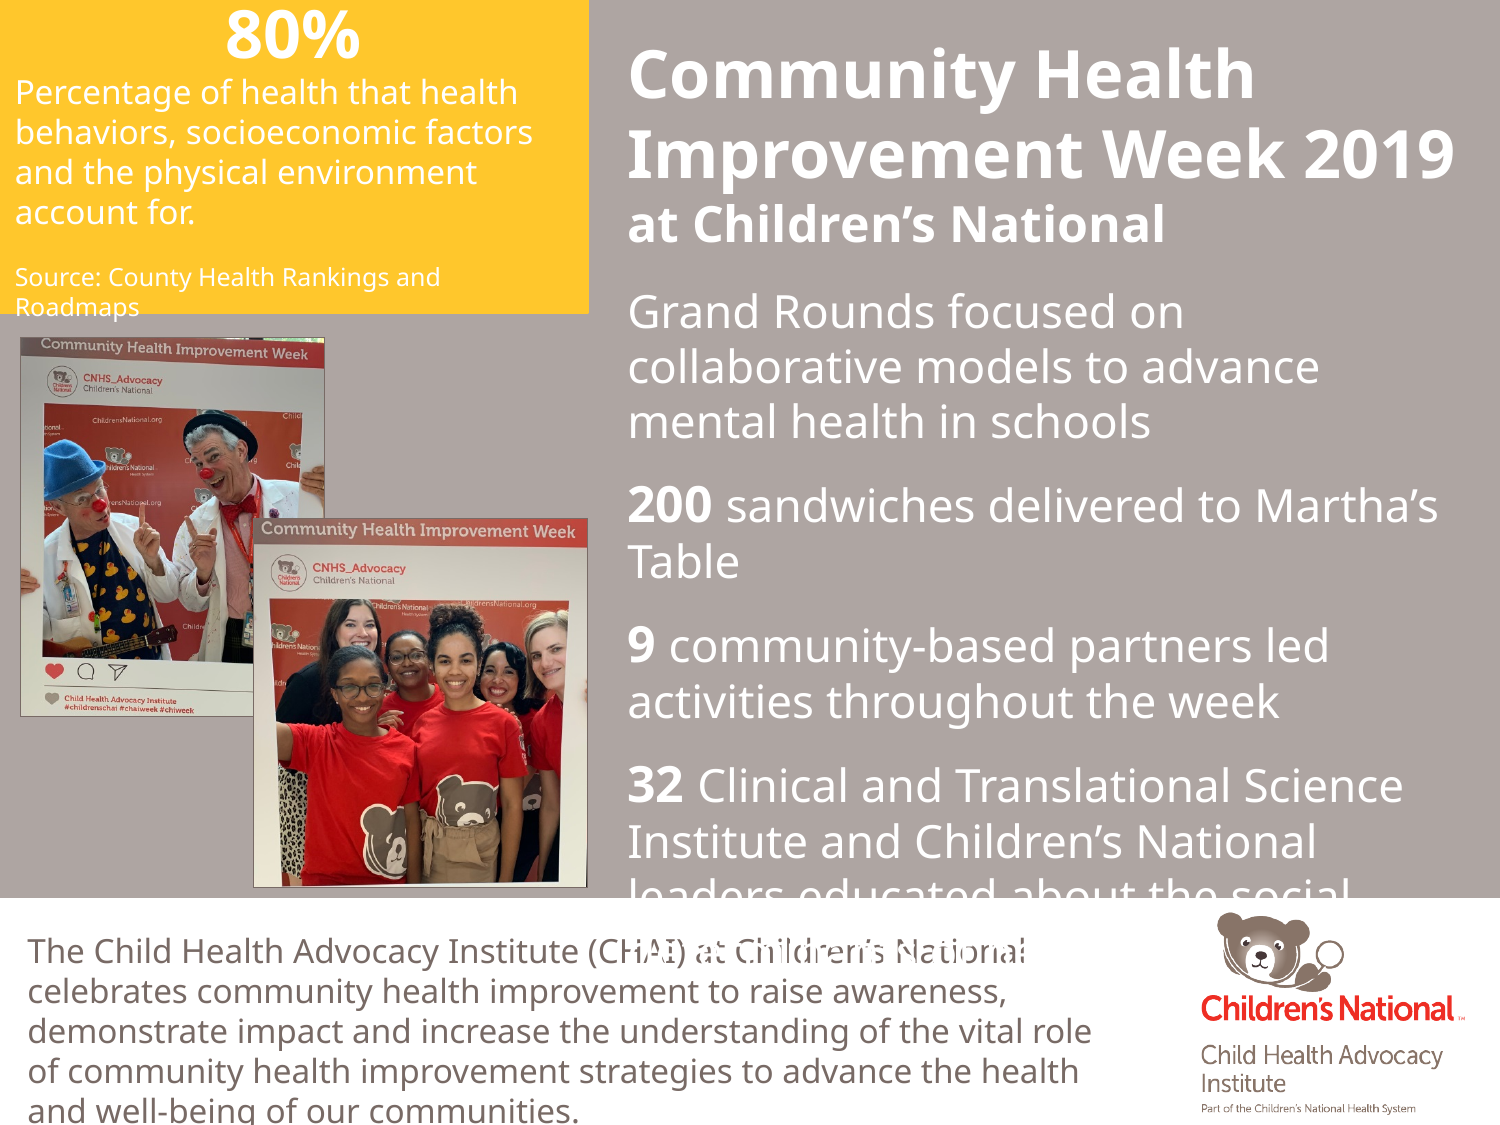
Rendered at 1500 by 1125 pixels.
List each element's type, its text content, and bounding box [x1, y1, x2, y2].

picture [1199, 912, 1465, 1115]
text_box Grand Rounds focused on collaborative models to advance mental health in schools 200 sandwiches delivered to Martha’s Table 9 community-based partners led activities throughout the week 32 Clinical and Translational Science Institute and Children’s National leaders educated about the social determinants of health [612, 275, 1488, 985]
text_box Community Health Improvement Week 2019 at Children’s National [612, 24, 1488, 260]
text_box [1138, 898, 1500, 1125]
text_box The Child Health Advocacy Institute (CHAI) at Children’s National celebrates community health improvement to raise awareness, demonstrate impact and increase the understanding of the vital role of community health improvement strategies to advance the health and well-being of our communities. [12, 923, 1138, 1125]
picture [20, 337, 588, 888]
text_box [0, 898, 612, 1125]
text_box 80% Percentage of health that health behaviors, socioeconomic factors and the physical environment account for. Source: County Health Rankings and Roadmaps [0, 0, 589, 314]
